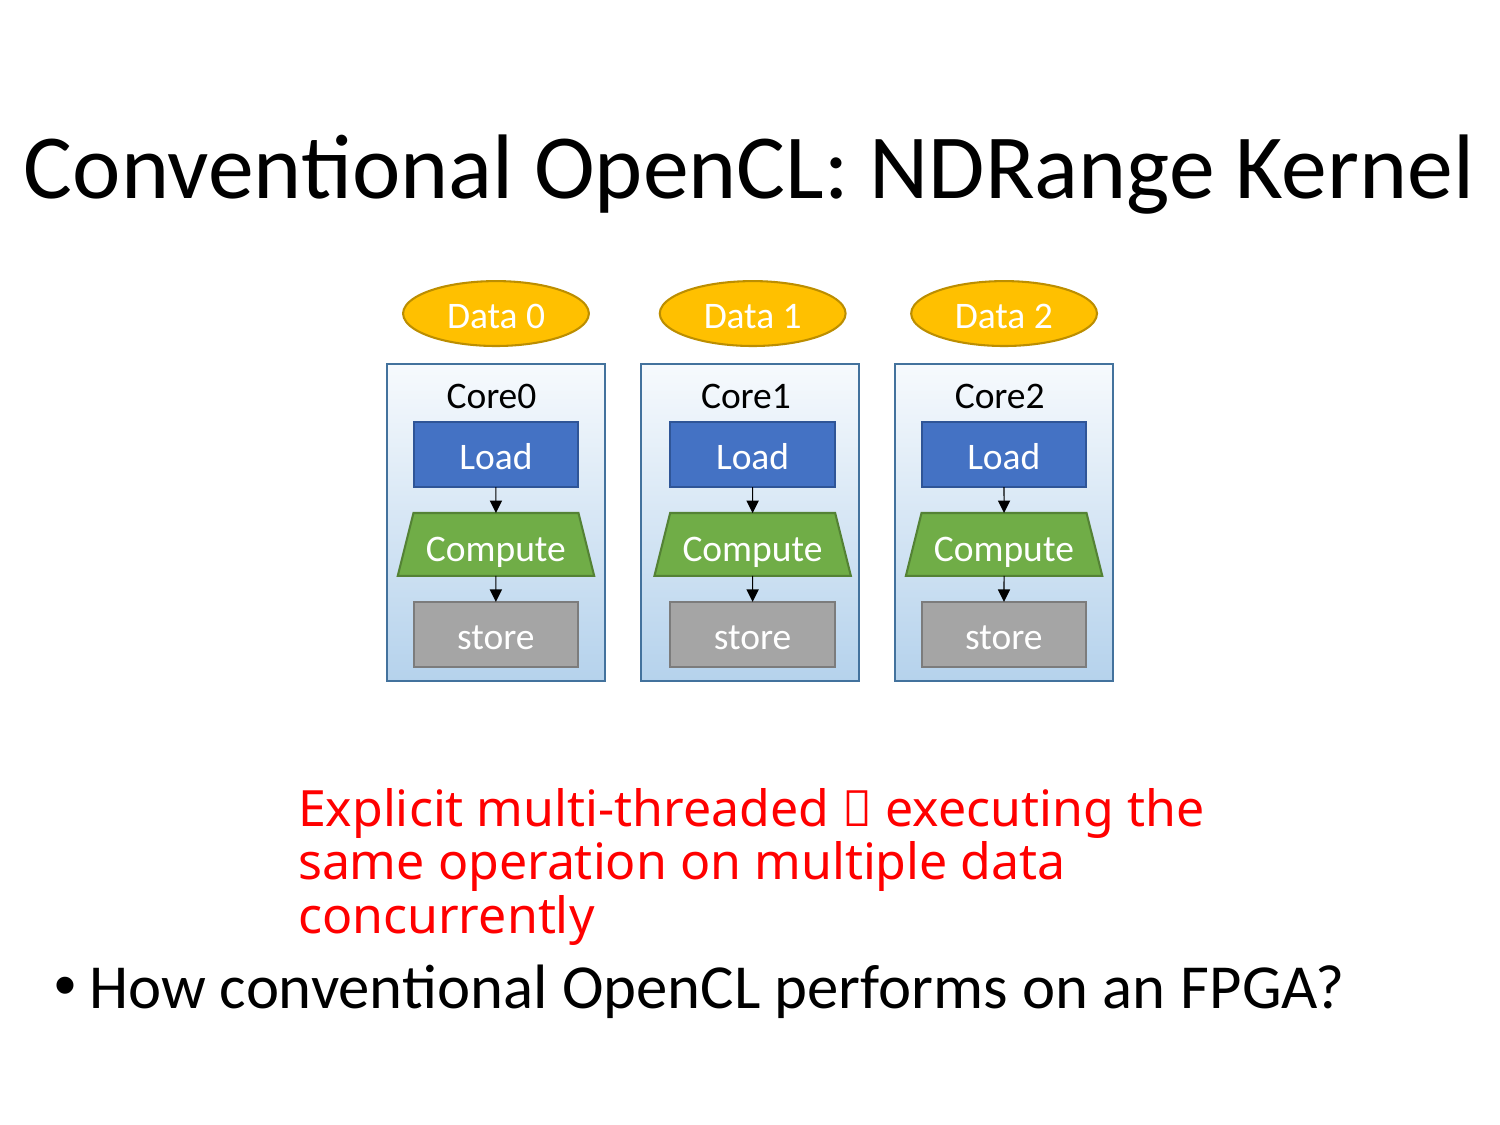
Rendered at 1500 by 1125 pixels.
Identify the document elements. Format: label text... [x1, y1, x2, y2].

text_box Explicit multi-threaded  executing the same operation on multiple data concurrently [283, 775, 1222, 953]
title Conventional OpenCL: NDRange Kernel [0, 59, 1500, 278]
text_box Core2 [894, 363, 1114, 682]
text_box Core0 [386, 363, 606, 682]
text_box Core1 [640, 667, 860, 682]
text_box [397, 422, 1103, 667]
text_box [403, 281, 1097, 346]
text_box How conventional OpenCL performs on an FPGA? [39, 303, 1461, 1031]
text_box Core1 [640, 363, 860, 422]
